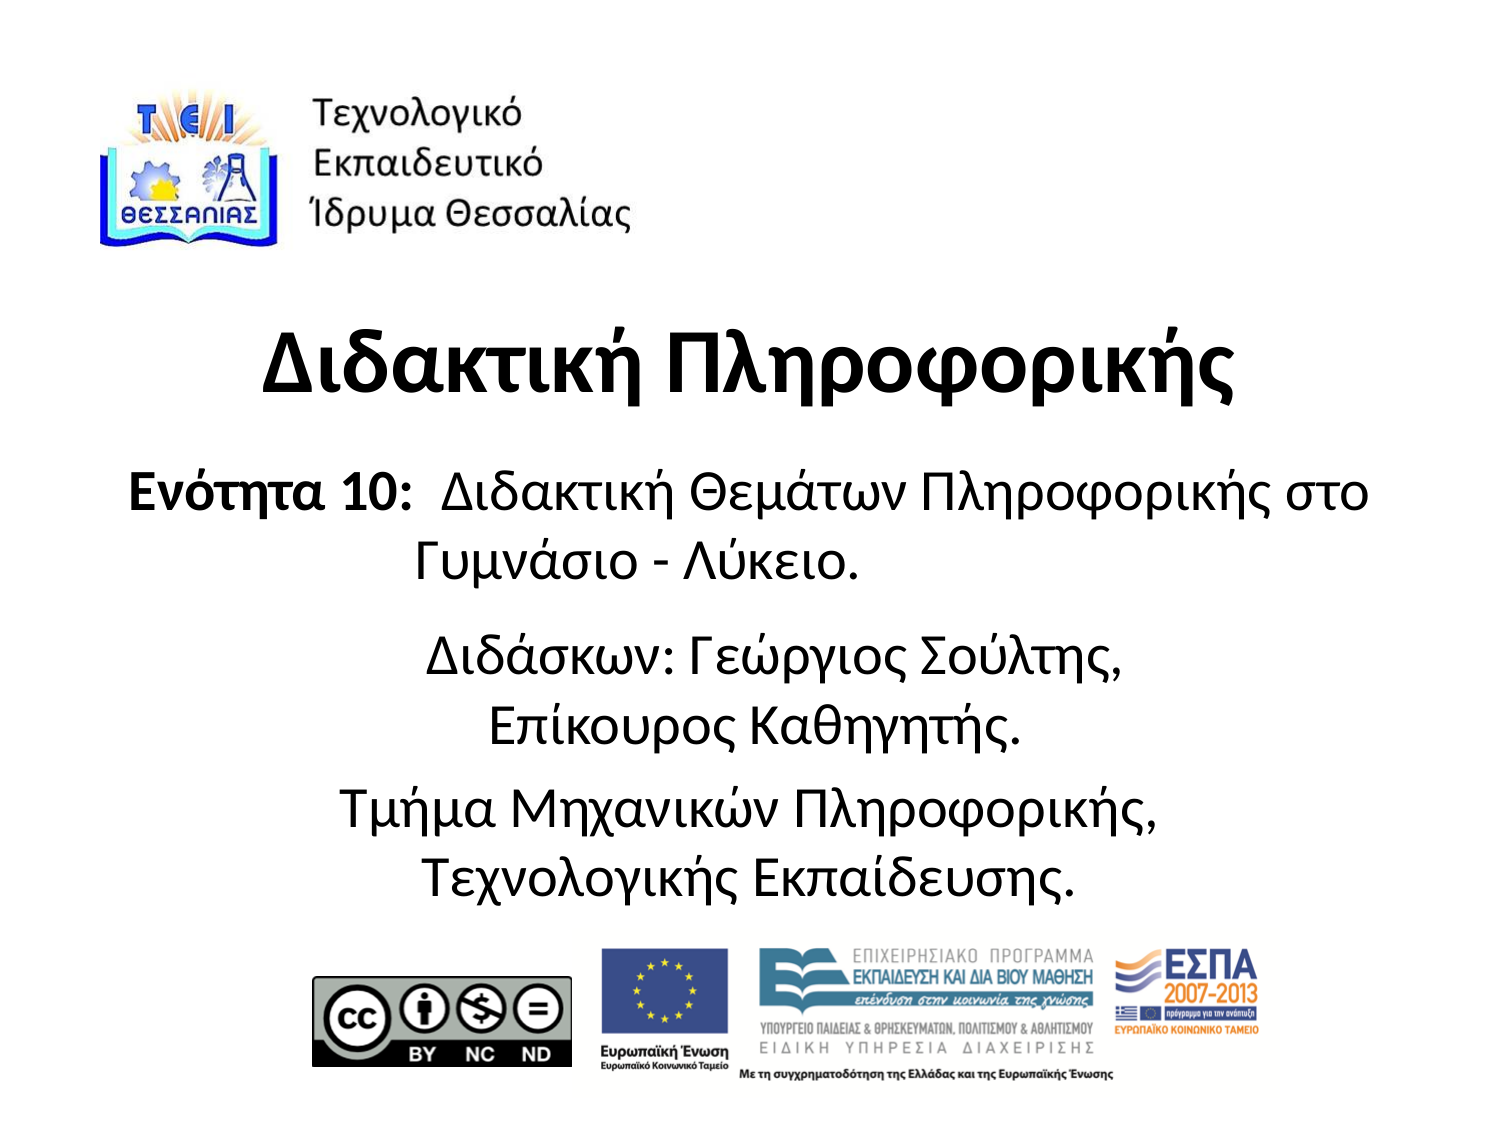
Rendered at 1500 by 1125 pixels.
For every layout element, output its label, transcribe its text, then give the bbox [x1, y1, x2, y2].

picture [100, 73, 668, 262]
subtitle Ενότητα 10: Διδακτική Θεμάτων Πληροφορικής στο Γυμνάσιο - Λύκειο. Διδάσκων: Γεώργιος Σούλτης, Επίκουρος Καθηγητής. Τμήμα Μηχανικών Πληροφορικής, Τεχνολογικής Εκπαίδευσης. [100, 444, 1412, 929]
picture [312, 927, 1281, 1098]
title Διδακτική Πληροφορικής [123, 267, 1376, 444]
